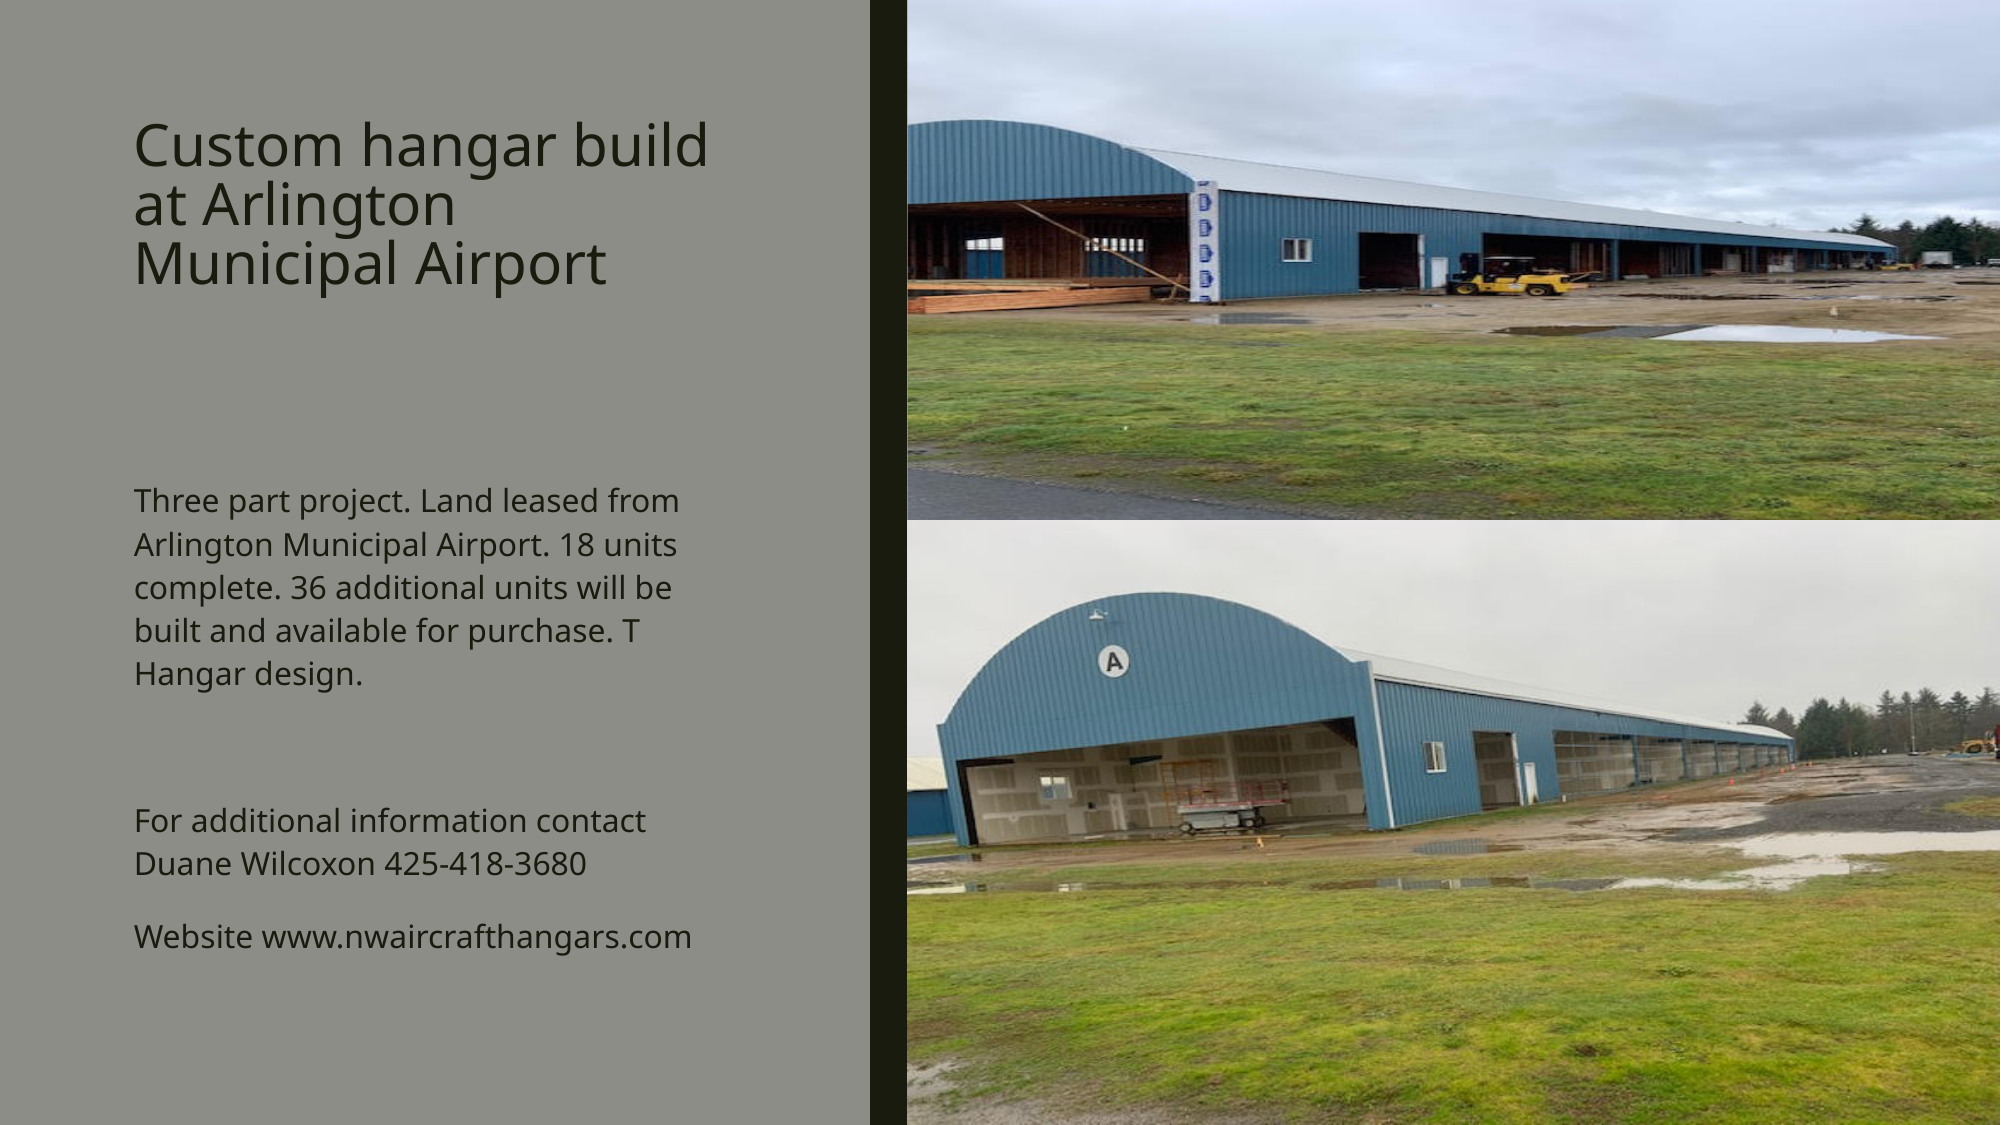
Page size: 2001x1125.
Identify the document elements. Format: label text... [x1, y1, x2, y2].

picture [907, 0, 2000, 1125]
title Custom hangar build at Arlington Municipal Airport [118, 112, 752, 467]
list Three part project. Land leased from Arlington Municipal Airport. 18 units complete. 36 additional units will be built and available for purchase. T Hangar design. For additional information contact Duane Wilcoxon 425-418-3680 Website www.nwaircrafthangars.com [118, 468, 752, 963]
